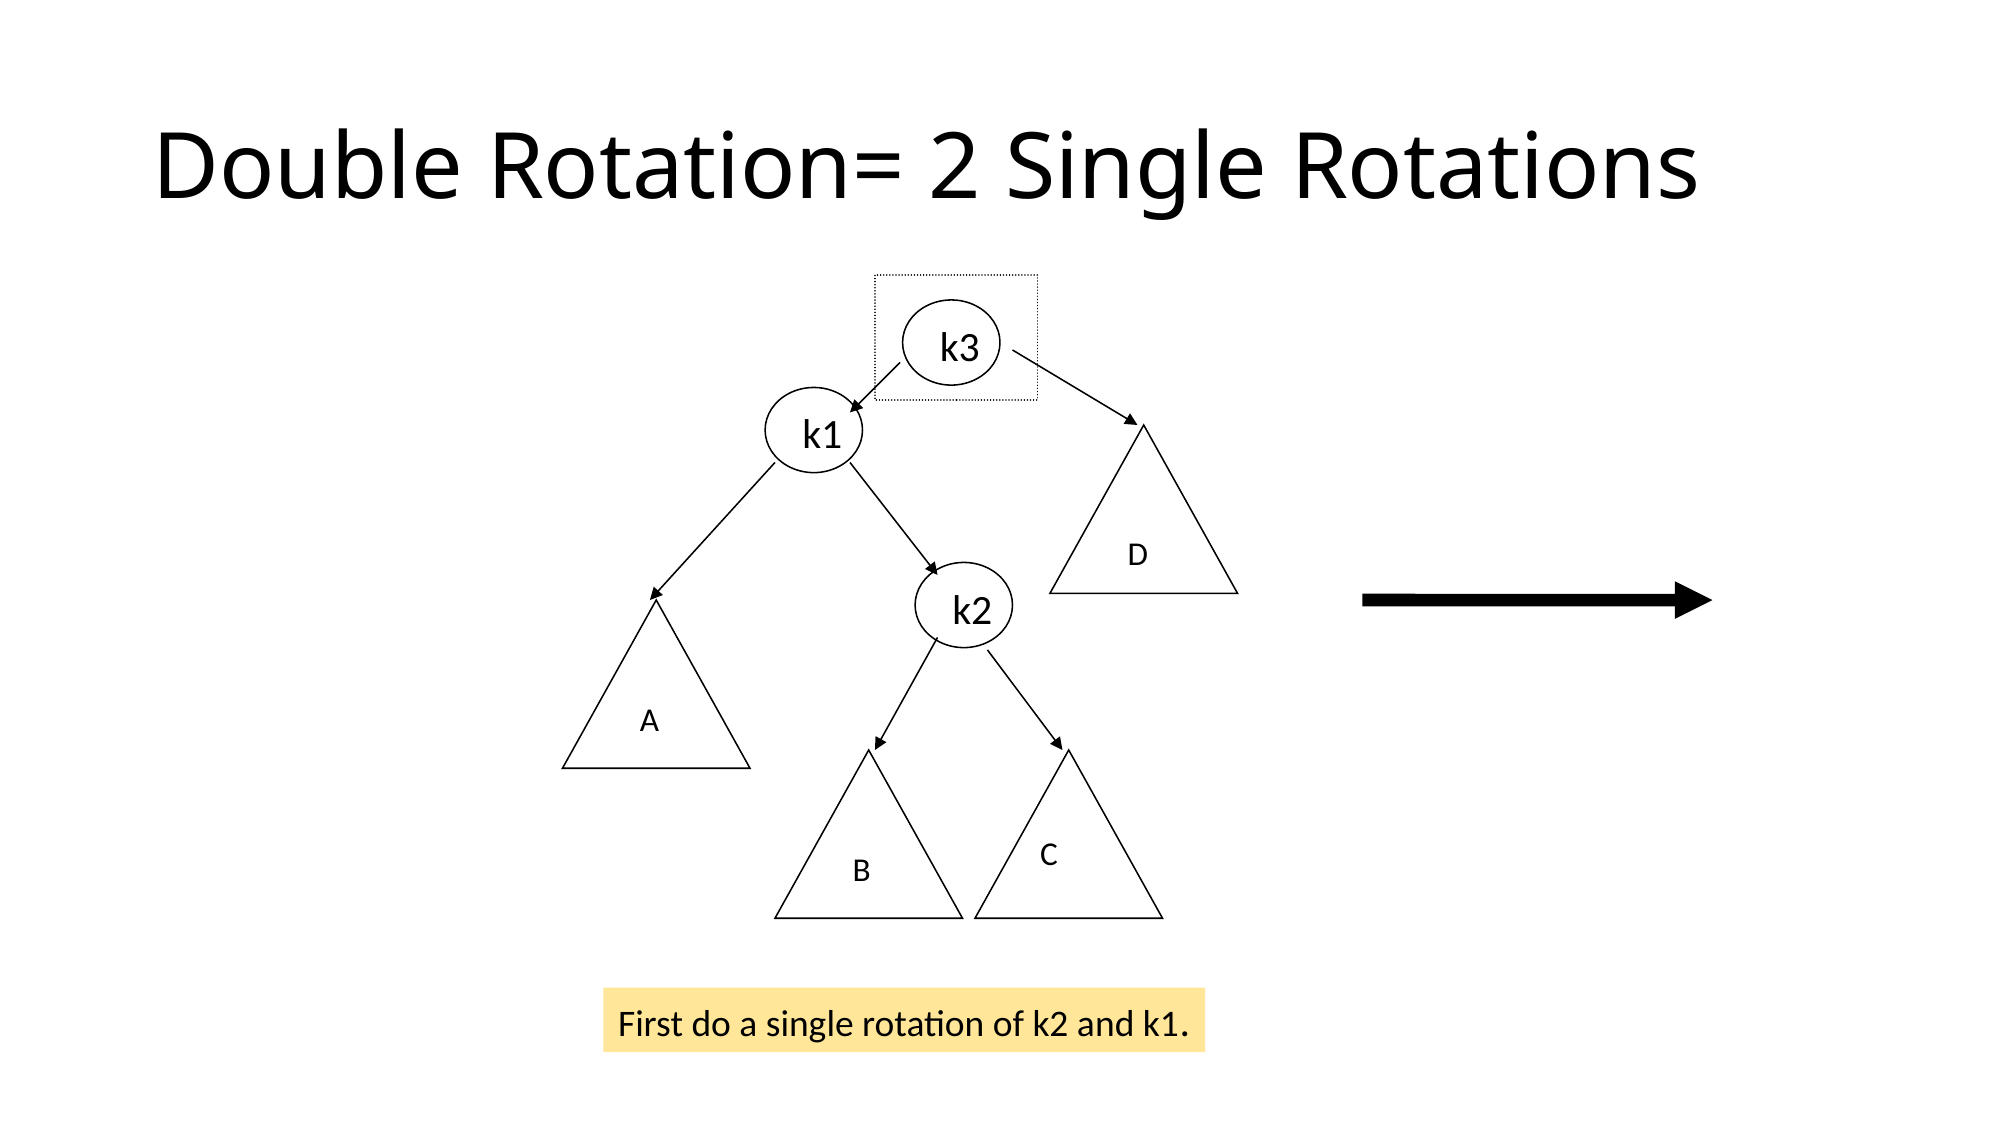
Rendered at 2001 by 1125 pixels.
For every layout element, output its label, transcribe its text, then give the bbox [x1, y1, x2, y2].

text_box [874, 275, 1038, 400]
text_box [1050, 425, 1238, 594]
text_box [774, 750, 963, 919]
text_box [849, 462, 938, 575]
text_box D [1112, 524, 1164, 580]
text_box [937, 640, 992, 648]
text_box [649, 462, 776, 601]
text_box [562, 600, 751, 769]
text_box [1038, 365, 1138, 425]
text_box B [837, 841, 886, 896]
text_box k2 [937, 575, 1010, 640]
text_box First do a single rotation of k2 and k1. [603, 987, 1206, 1053]
text_box [874, 637, 938, 751]
text_box A [625, 691, 675, 746]
text_box [915, 573, 937, 640]
text_box [975, 750, 1163, 919]
text_box [987, 649, 1063, 751]
text_box k1 [787, 399, 860, 465]
text_box [1362, 593, 1713, 607]
text_box [937, 562, 999, 575]
title Double Rotation= 2 Single Rotations [137, 59, 1863, 278]
text_box [765, 387, 848, 473]
